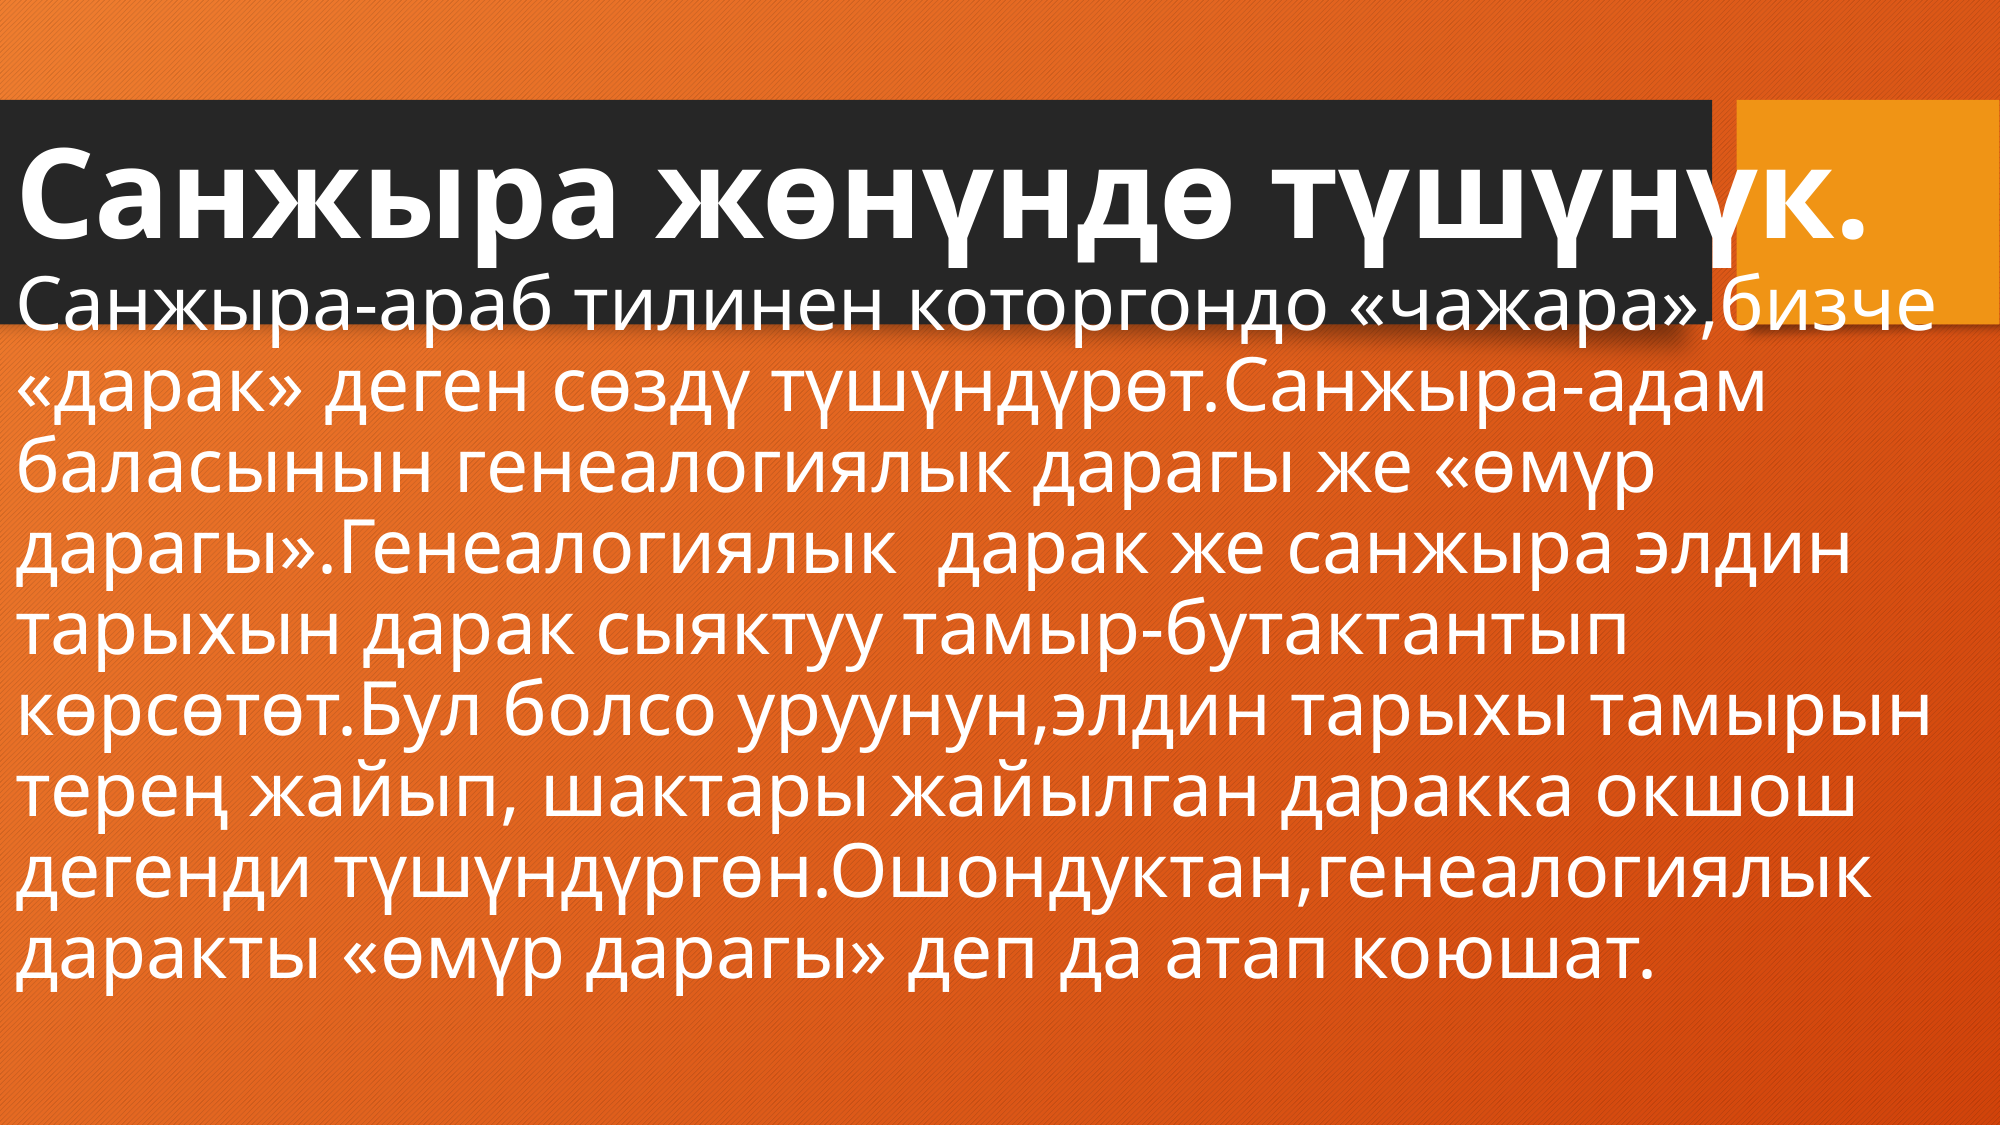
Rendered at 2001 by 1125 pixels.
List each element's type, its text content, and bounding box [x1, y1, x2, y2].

title Санжыра жөнүндө түшүнүк. Санжыра-араб тилинен которгондо «чажара»,бизче «дарак» деген сөздү түшүндүрөт.Санжыра-адам баласынын генеалогиялык дарагы же «өмүр дарагы».Генеалогиялык дарак же санжыра элдин тарыхын дарак сыяктуу тамыр-бутактантып көрсөтөт.Бул болсо уруунун,элдин тарыхы тамырын терең жайып, шактары жайылган даракка окшош дегенди түшүндүргөн.Ошондуктан,генеалогиялык даракты «өмүр дарагы» деп да атап коюшат. [0, 0, 2000, 1125]
